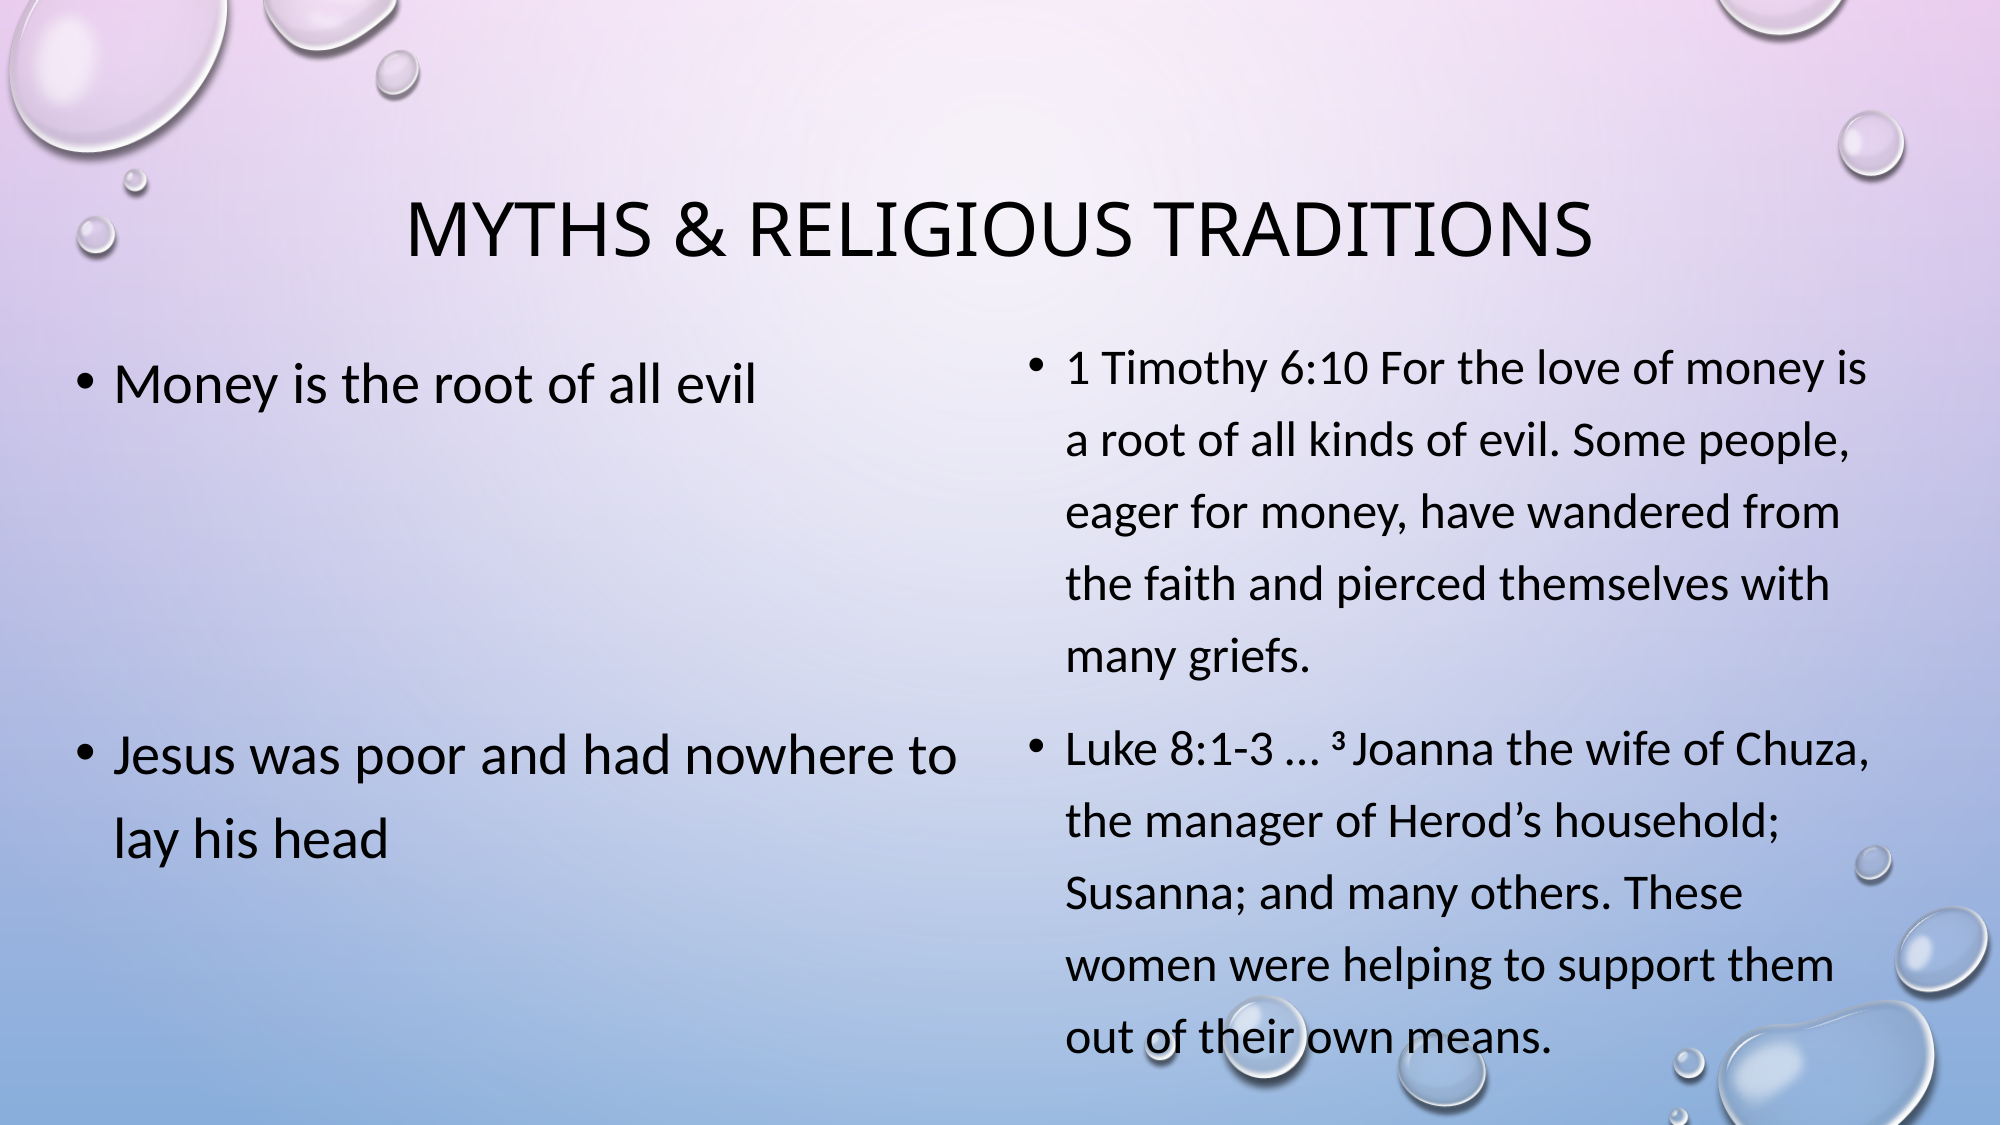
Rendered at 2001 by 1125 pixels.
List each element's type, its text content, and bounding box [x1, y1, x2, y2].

title Myths & religious traditions [149, 101, 1851, 364]
list Money is the root of all evil Jesus was poor and had nowhere to lay his head [60, 323, 1000, 970]
picture [0, 0, 2000, 1125]
list 1 Timothy 6:10 For the love of money is a root of all kinds of evil. Some people, eager for money, have wandered from the faith and pierced themselves with many griefs. Luke 8:1-3 … 3 Joanna the wife of Chuza, the manager of Herod’s household; Susanna; and many others. These women were helping to support them out of their own means. [1012, 315, 1898, 933]
